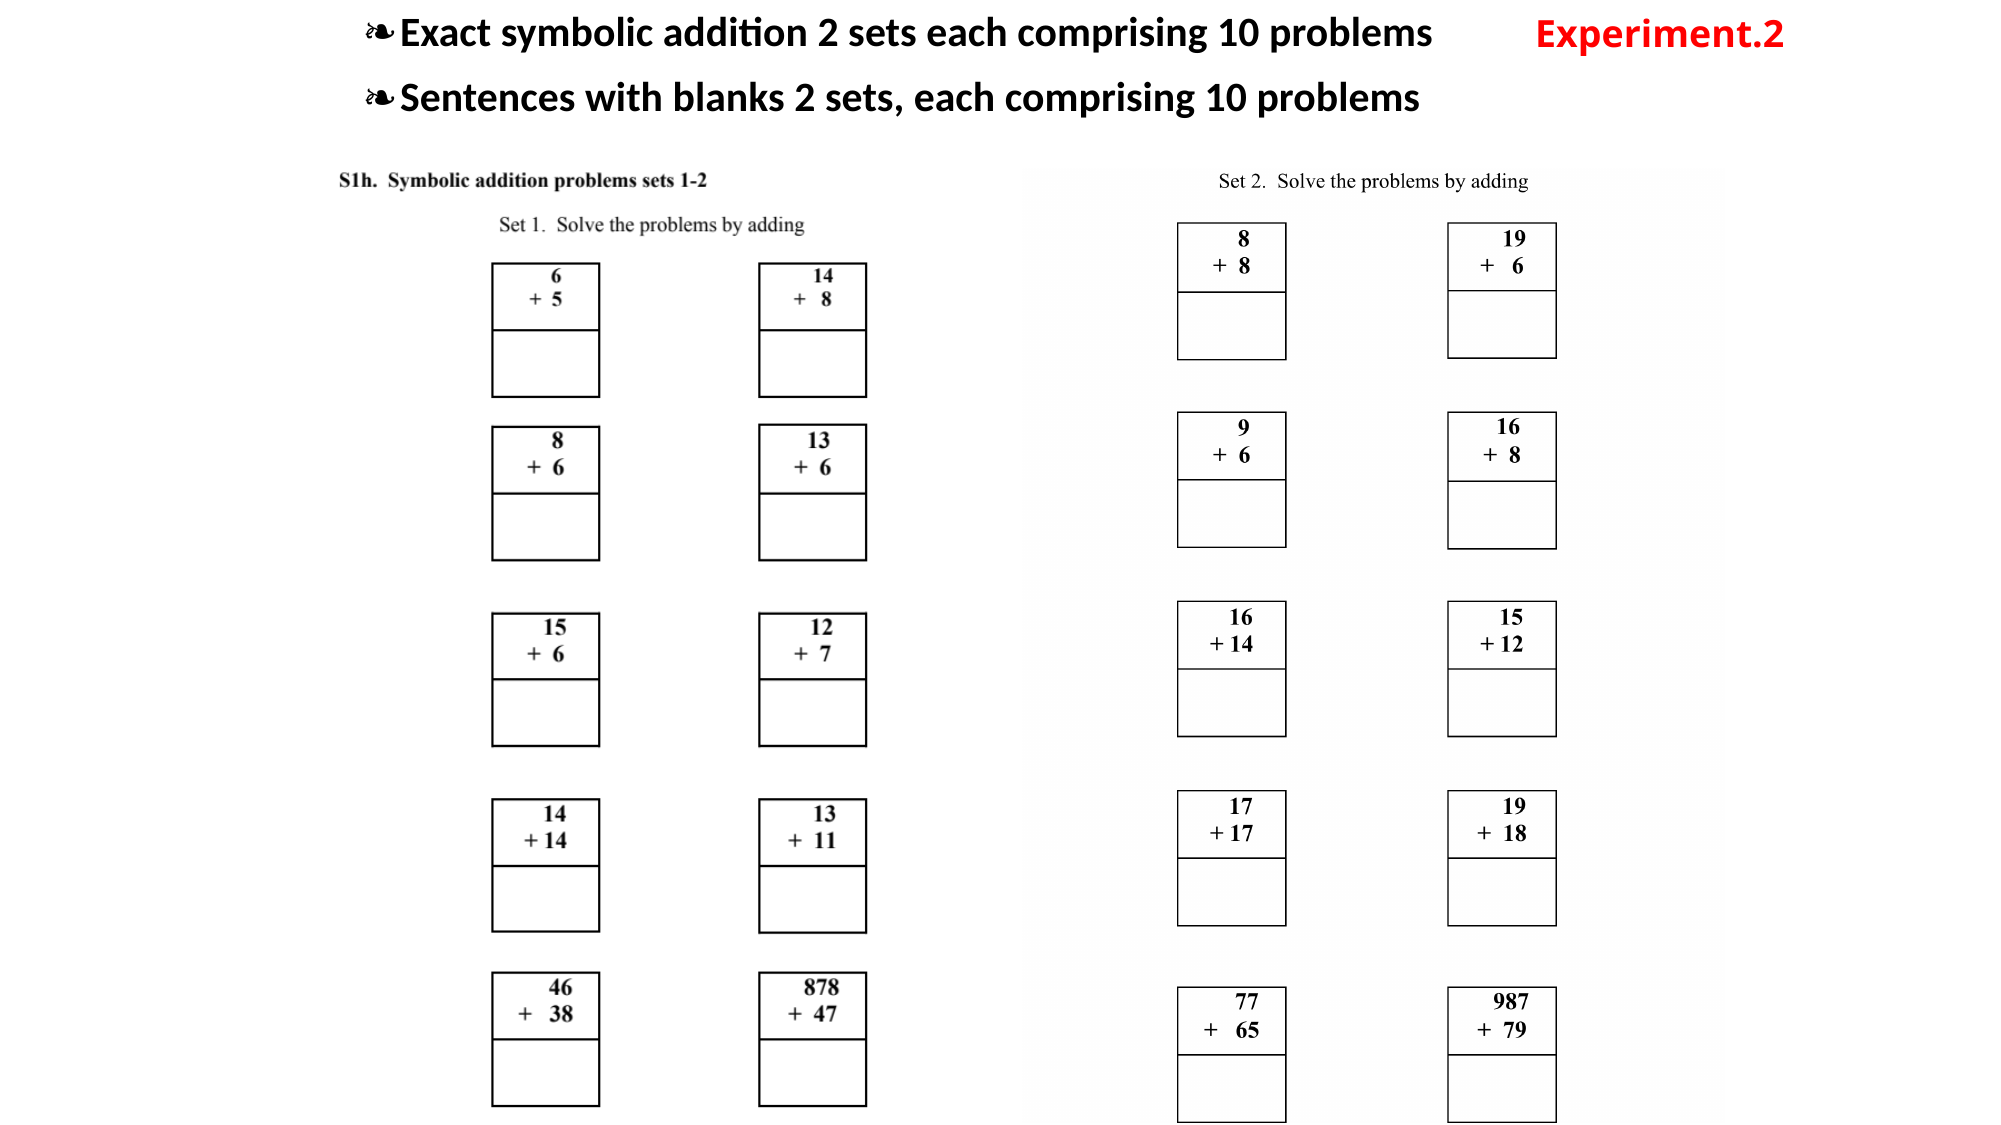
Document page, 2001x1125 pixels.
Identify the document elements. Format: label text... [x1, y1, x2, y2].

list Exact symbolic addition 2 sets each comprising 10 problems Sentences with blanks 2 sets, each comprising 10 problems [347, 2, 1522, 152]
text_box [339, 168, 1022, 1123]
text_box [1022, 168, 1725, 1123]
text_box Experiment.2 [1520, 2, 1800, 63]
